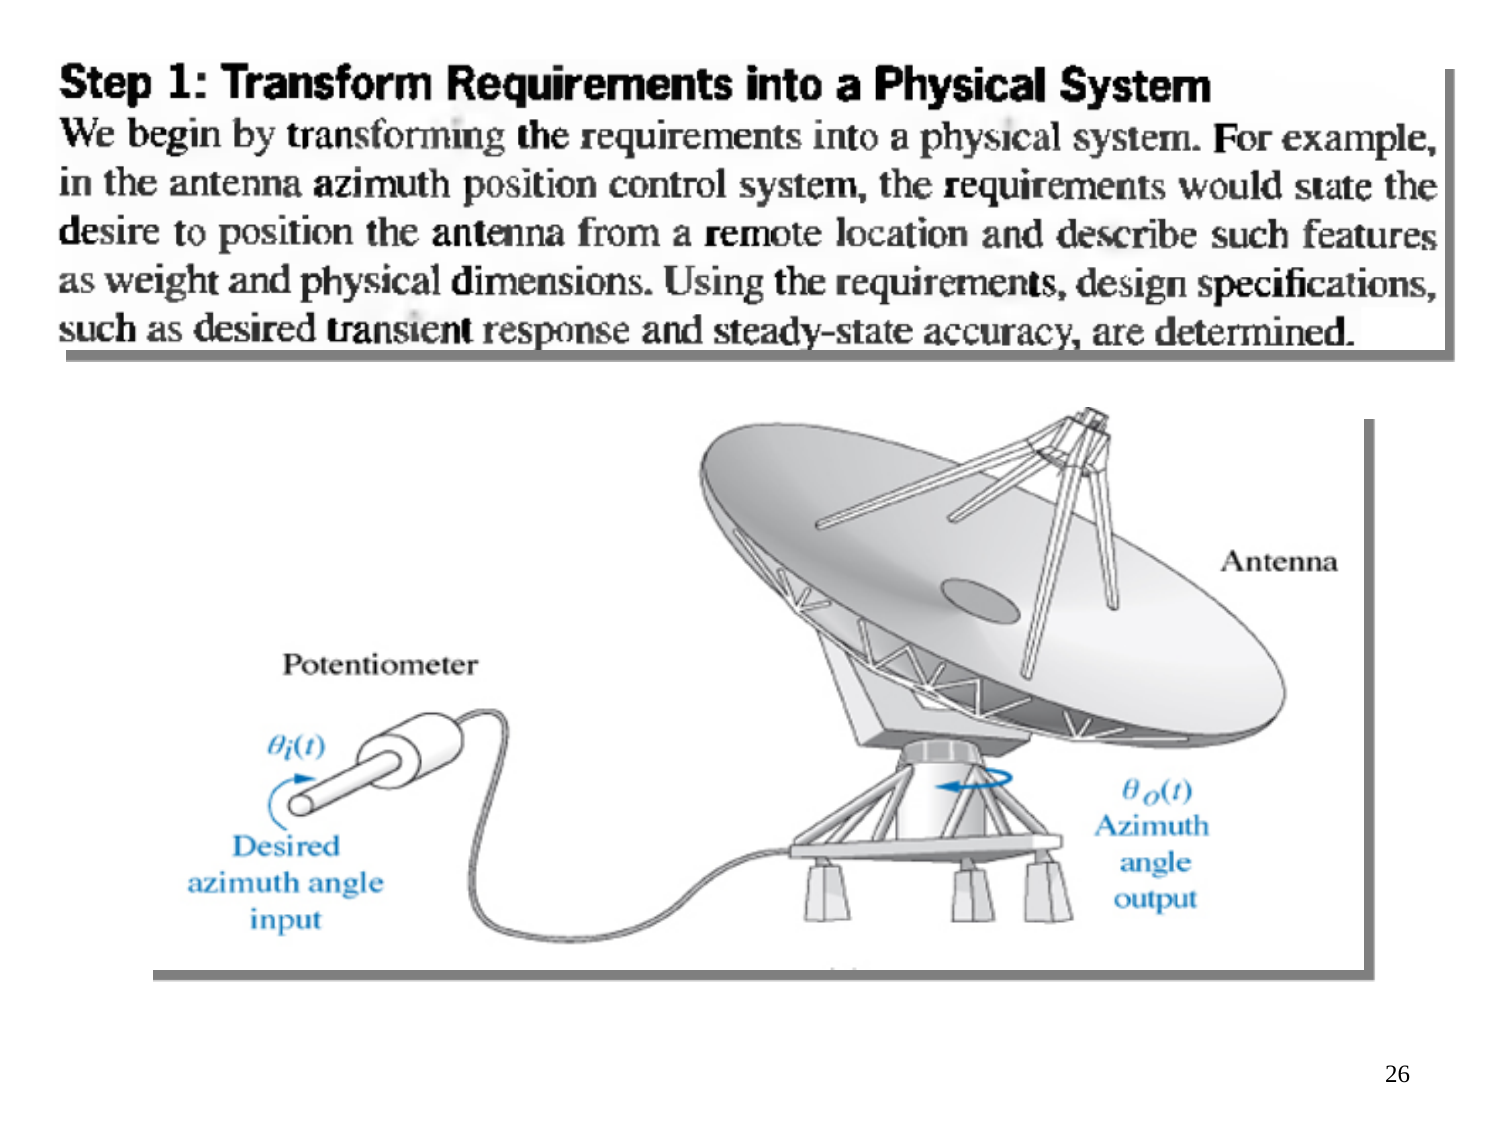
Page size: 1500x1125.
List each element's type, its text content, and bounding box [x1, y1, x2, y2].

slide_number 26 [1312, 1042, 1425, 1103]
picture [140, 407, 1364, 970]
picture [53, 57, 1445, 350]
